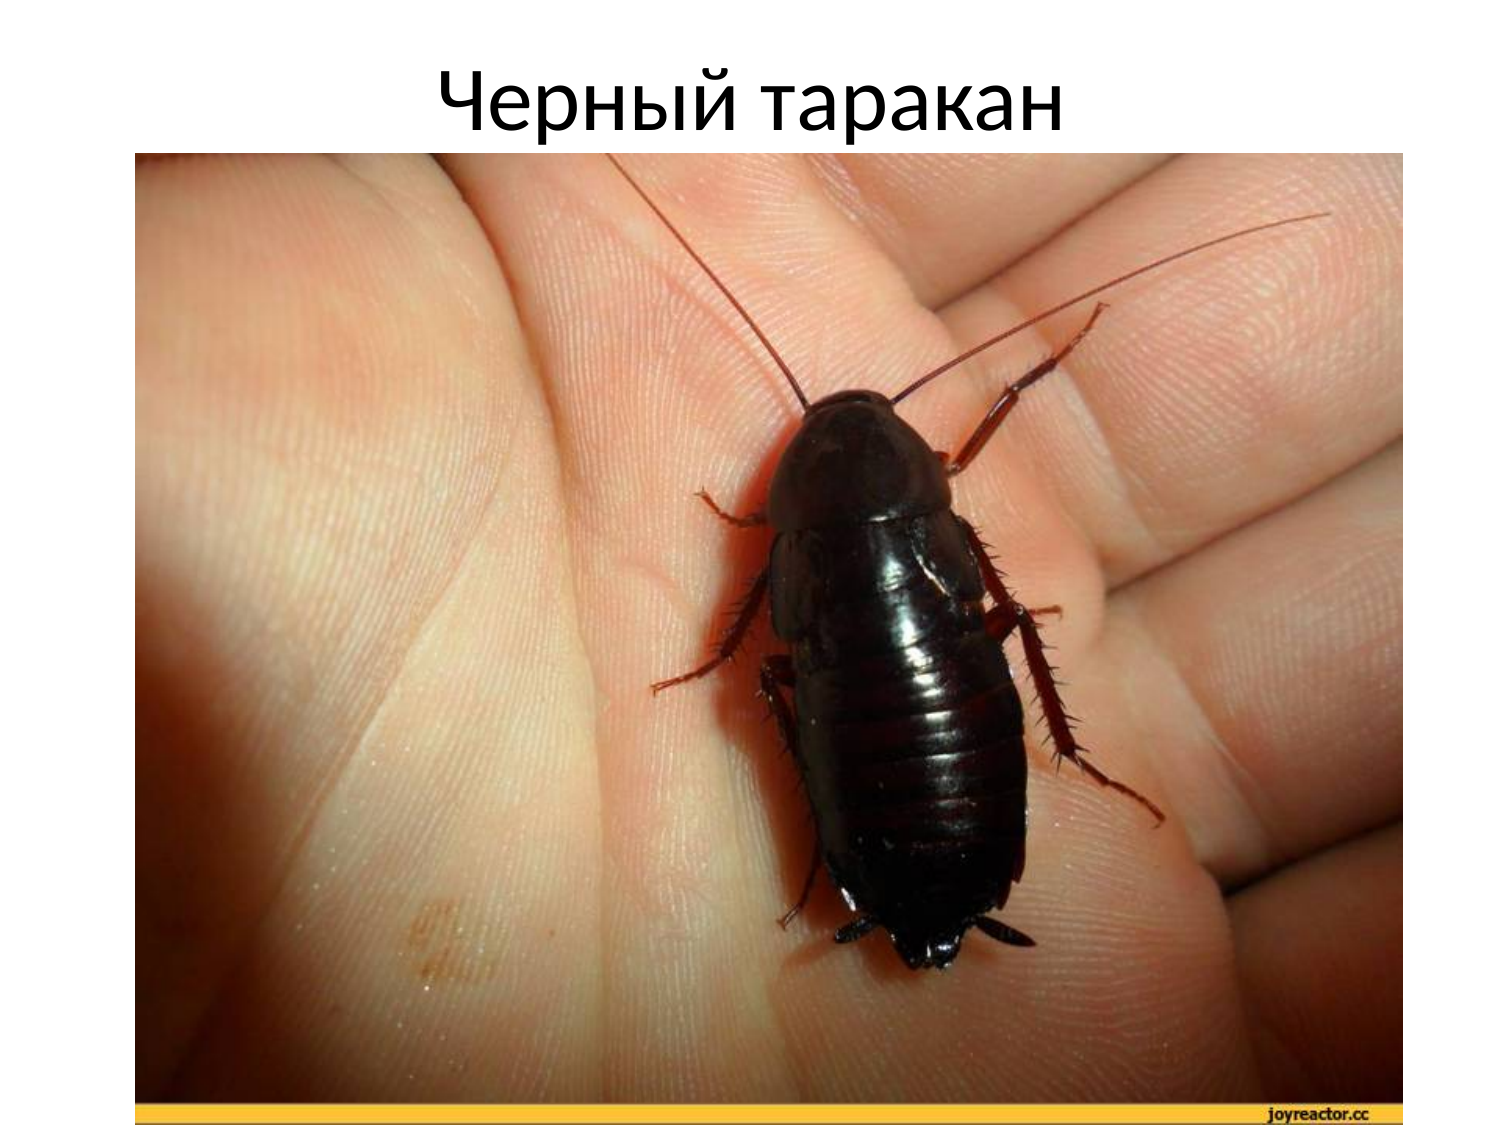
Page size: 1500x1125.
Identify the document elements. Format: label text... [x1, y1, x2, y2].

title Черный таракан [76, 0, 1427, 188]
picture [135, 152, 1404, 1125]
